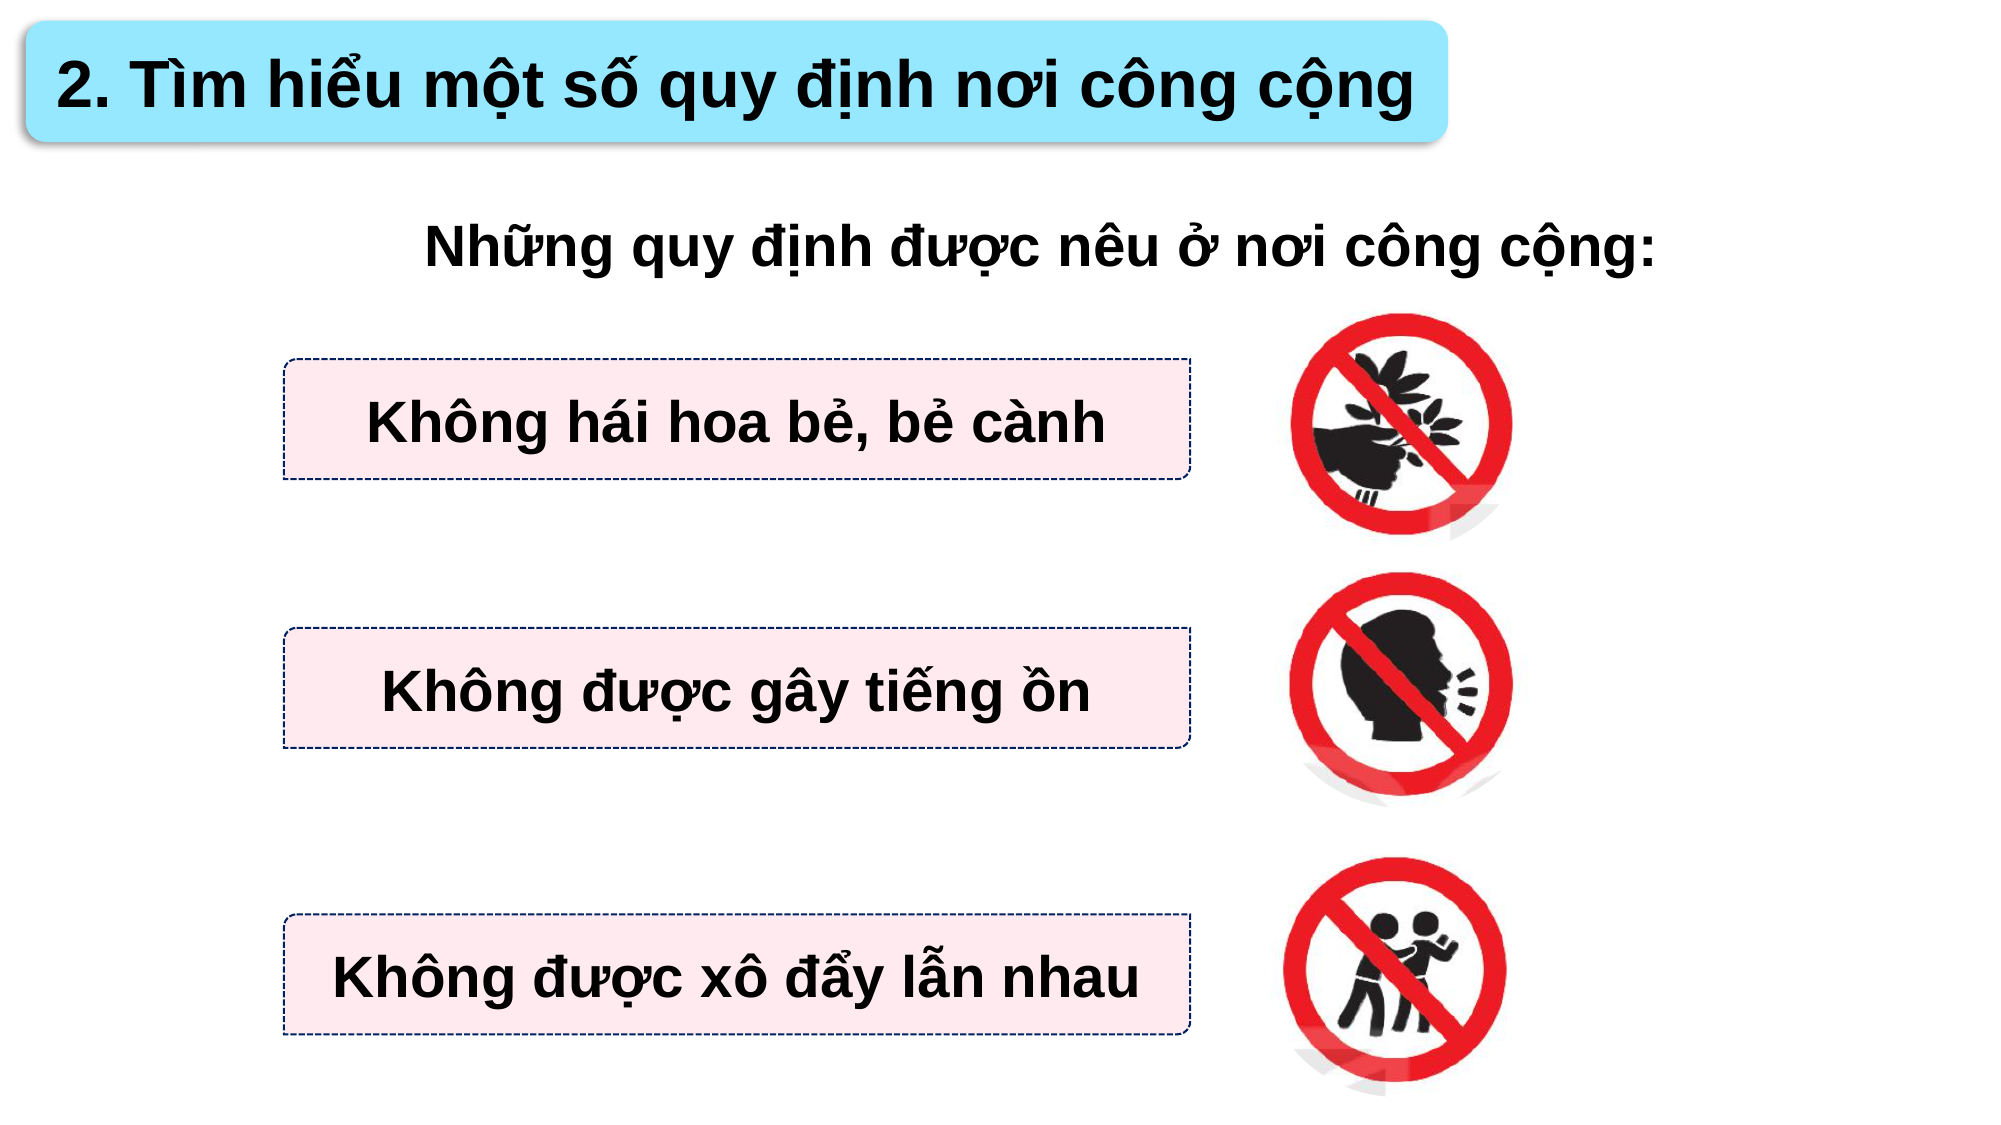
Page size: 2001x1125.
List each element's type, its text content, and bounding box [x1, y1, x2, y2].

picture [1272, 562, 1539, 809]
picture [1266, 851, 1532, 1098]
text_box Không được gây tiếng ồn [282, 626, 1192, 749]
text_box Không được xô đẩy lẫn nhau [282, 913, 1192, 1036]
text_box Những quy định được nêu ở nơi công cộng: [409, 165, 1702, 286]
text_box 2. Tìm hiểu một số quy định nơi công cộng [24, 19, 1450, 144]
picture [1261, 306, 1528, 553]
text_box Không hái hoa bẻ, bẻ cành [282, 358, 1192, 481]
